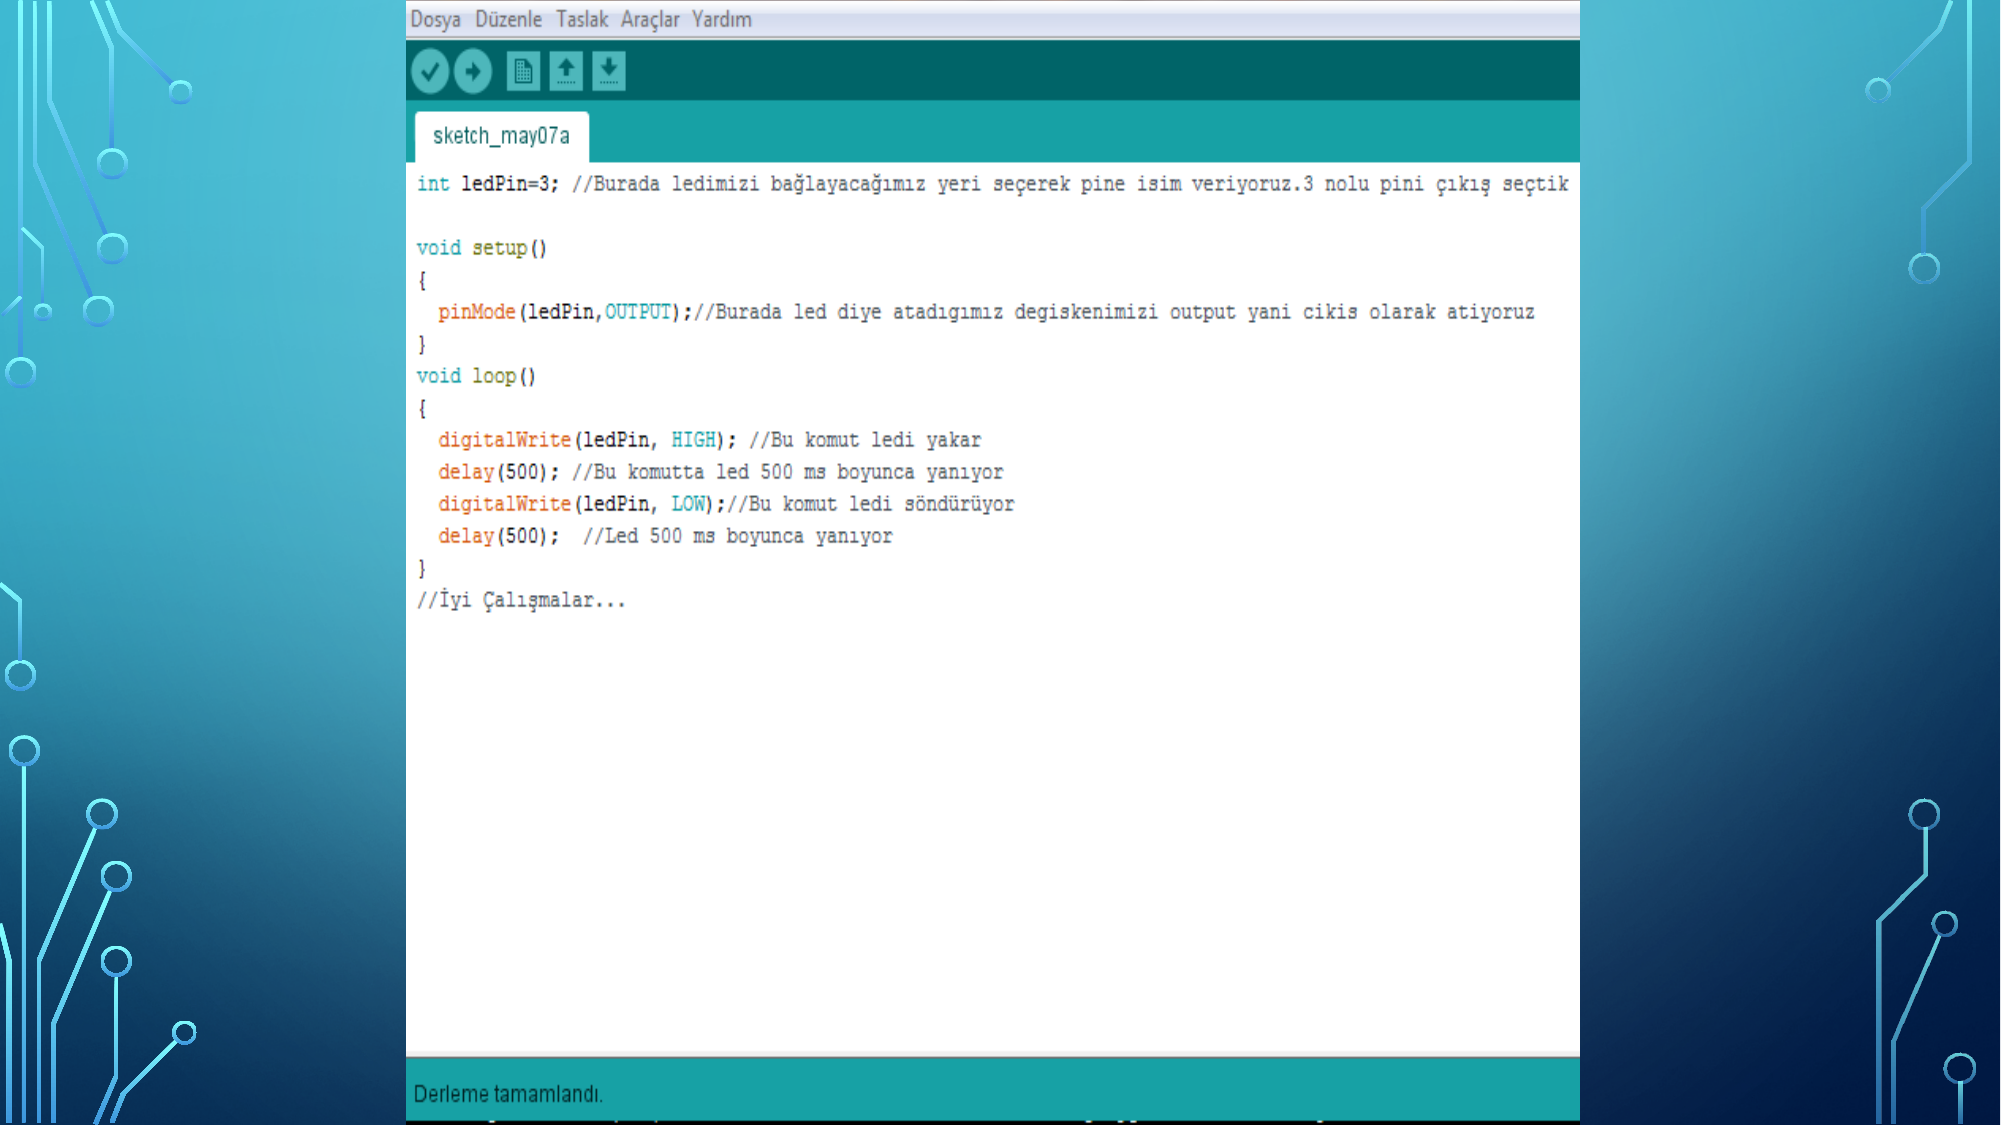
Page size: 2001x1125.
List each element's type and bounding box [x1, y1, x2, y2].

picture [406, 0, 1580, 1125]
